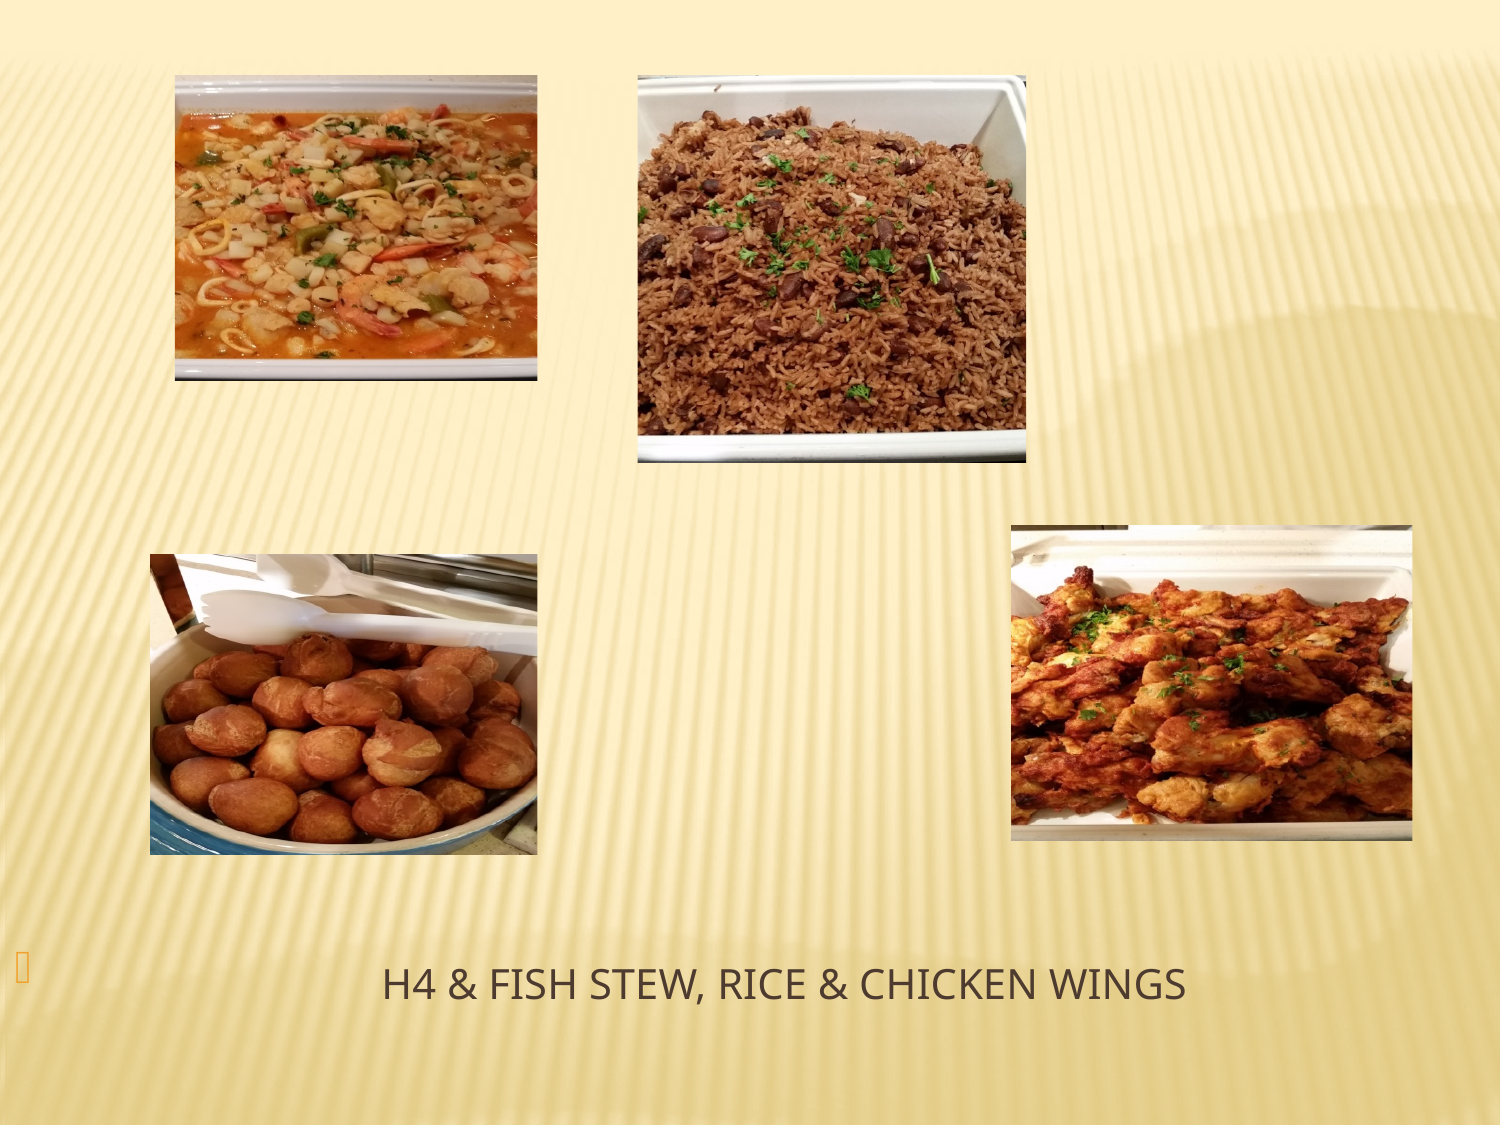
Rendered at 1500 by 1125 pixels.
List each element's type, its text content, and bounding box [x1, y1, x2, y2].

picture [149, 554, 538, 855]
picture [637, 74, 1027, 463]
subtitle H4 & FISH STEW, RICE & CHICKEN WINGS [0, 924, 1400, 1063]
picture [174, 74, 538, 381]
picture [1010, 524, 1413, 841]
